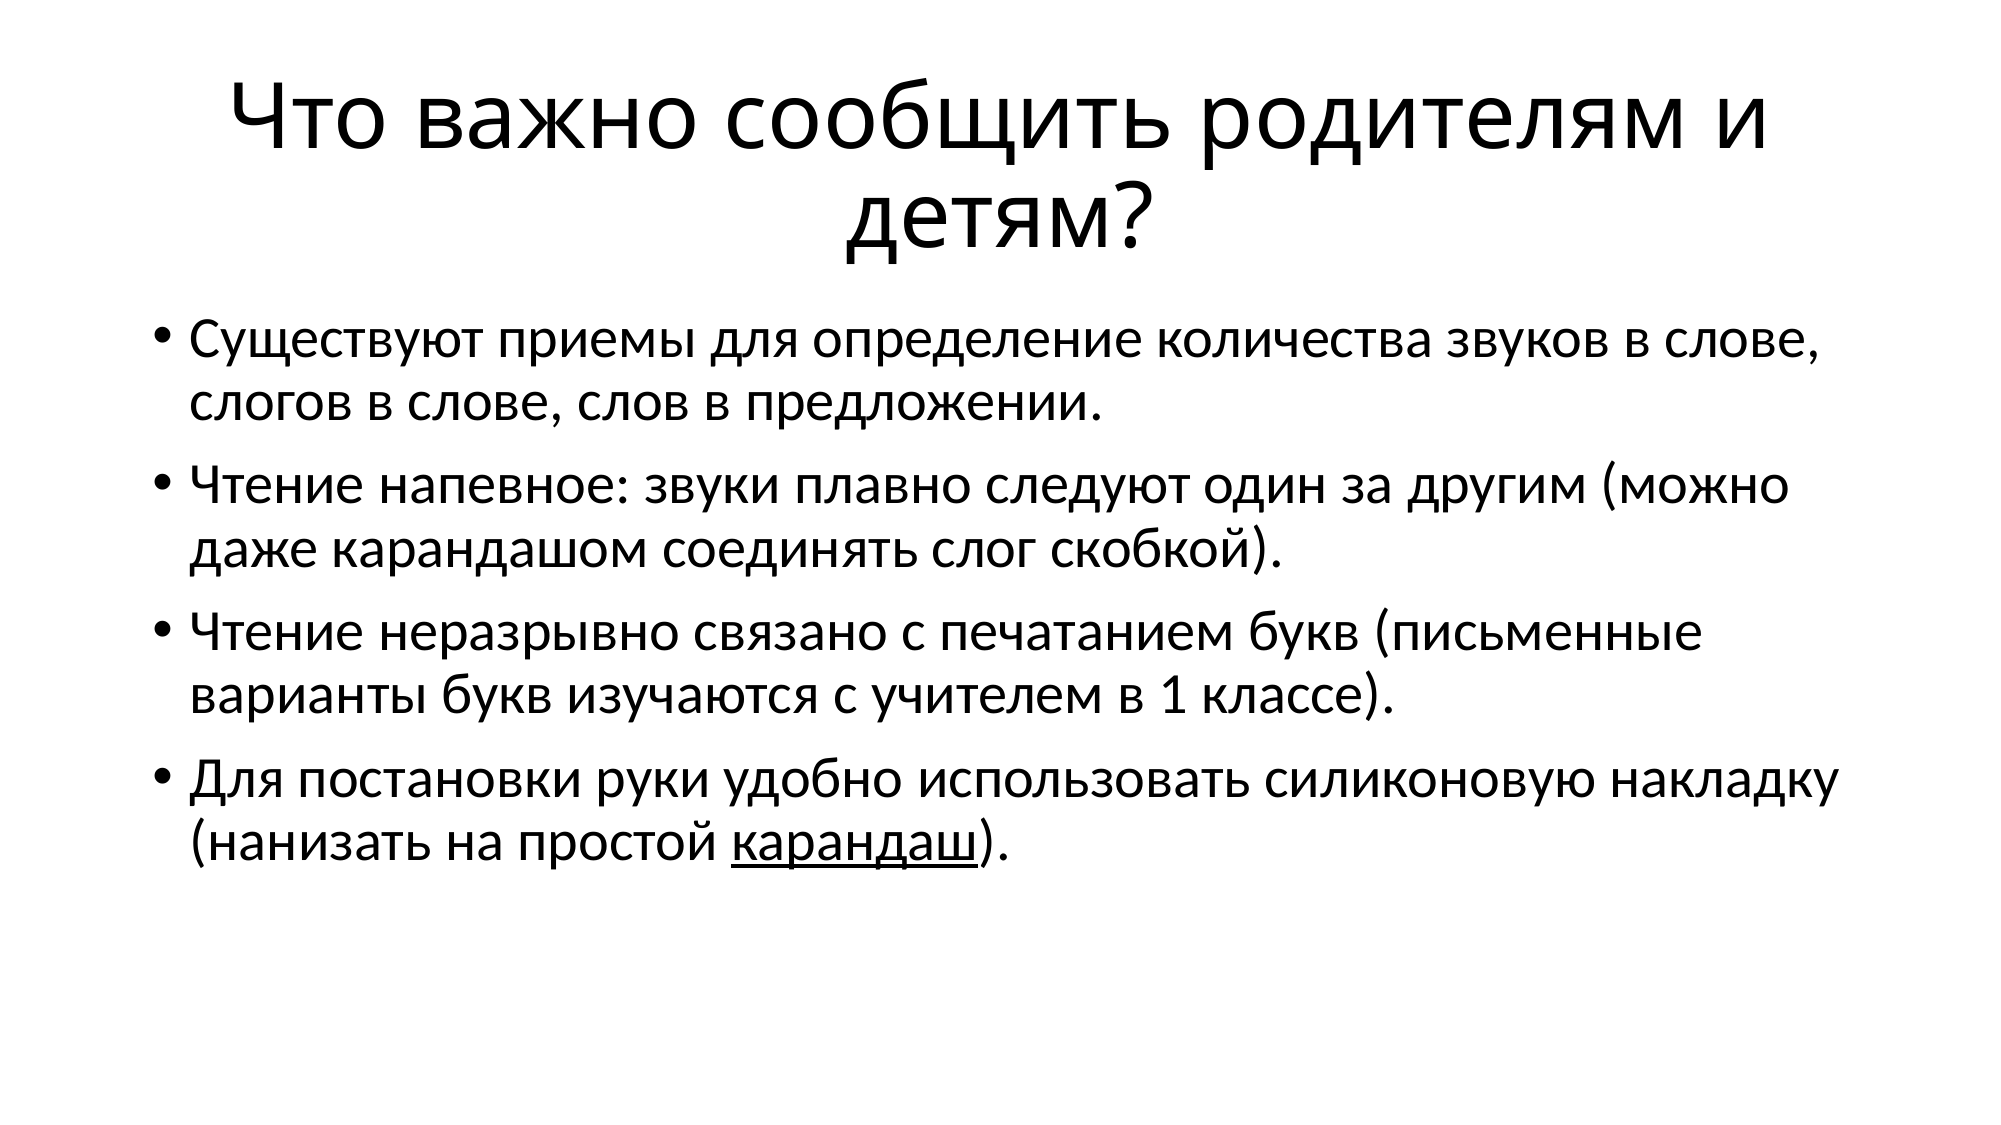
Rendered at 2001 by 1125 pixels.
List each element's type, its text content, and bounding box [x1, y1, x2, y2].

list Существуют приемы для определение количества звуков в слове, слогов в слове, слов в предложении. Чтение напевное: звуки плавно следуют один за другим (можно даже карандашом соединять слог скобкой). Чтение неразрывно связано с печатанием букв (письменные варианты букв изучаются с учителем в 1 классе). Для постановки руки удобно использовать силиконовую накладку (нанизать на простой карандаш). [137, 299, 1863, 1014]
title Что важно сообщить родителям и детям? [137, 59, 1863, 278]
